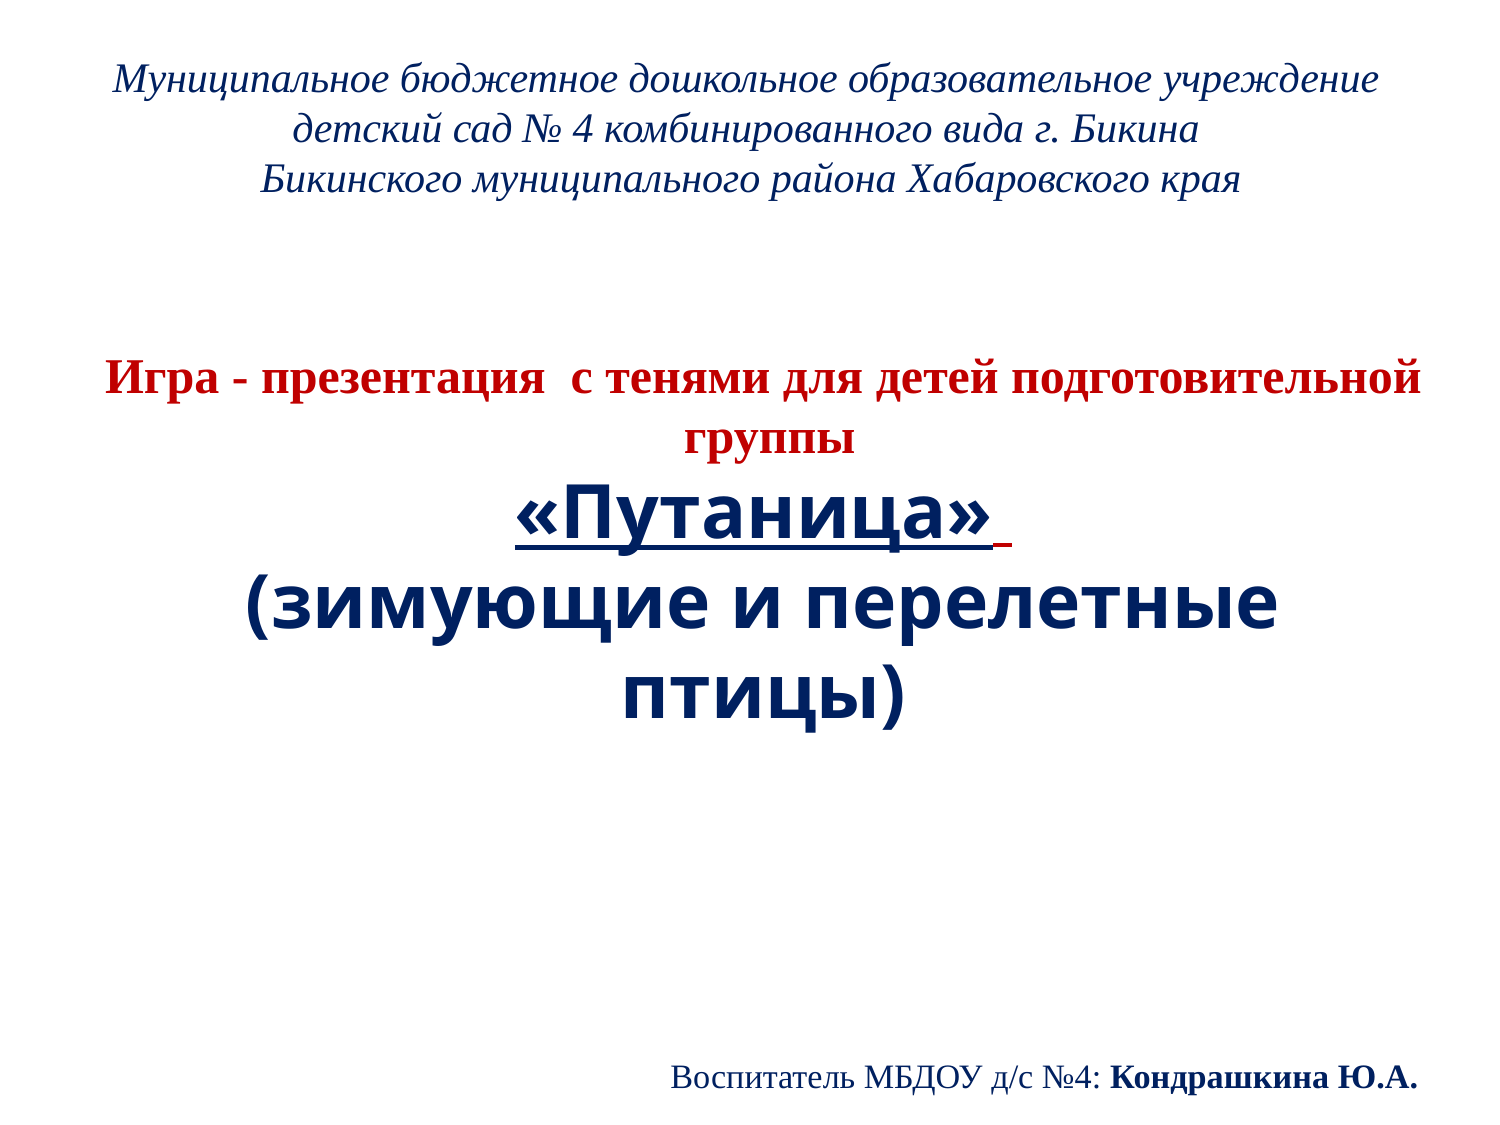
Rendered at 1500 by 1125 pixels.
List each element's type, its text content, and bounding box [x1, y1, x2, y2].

title Игра - презентация с тенями для детей подготовительной группы «Путаница» (зимующие и перелетные птицы) [88, 349, 1439, 728]
list Муниципальное бюджетное дошкольное образовательное учреждение детский сад № 4 комбинированного вида г. Бикина Бикинского муниципального района Хабаровского края [64, 42, 1437, 244]
list Воспитатель МБДОУ д/с №4: Кондрашкина Ю.А. [655, 1046, 1459, 1111]
